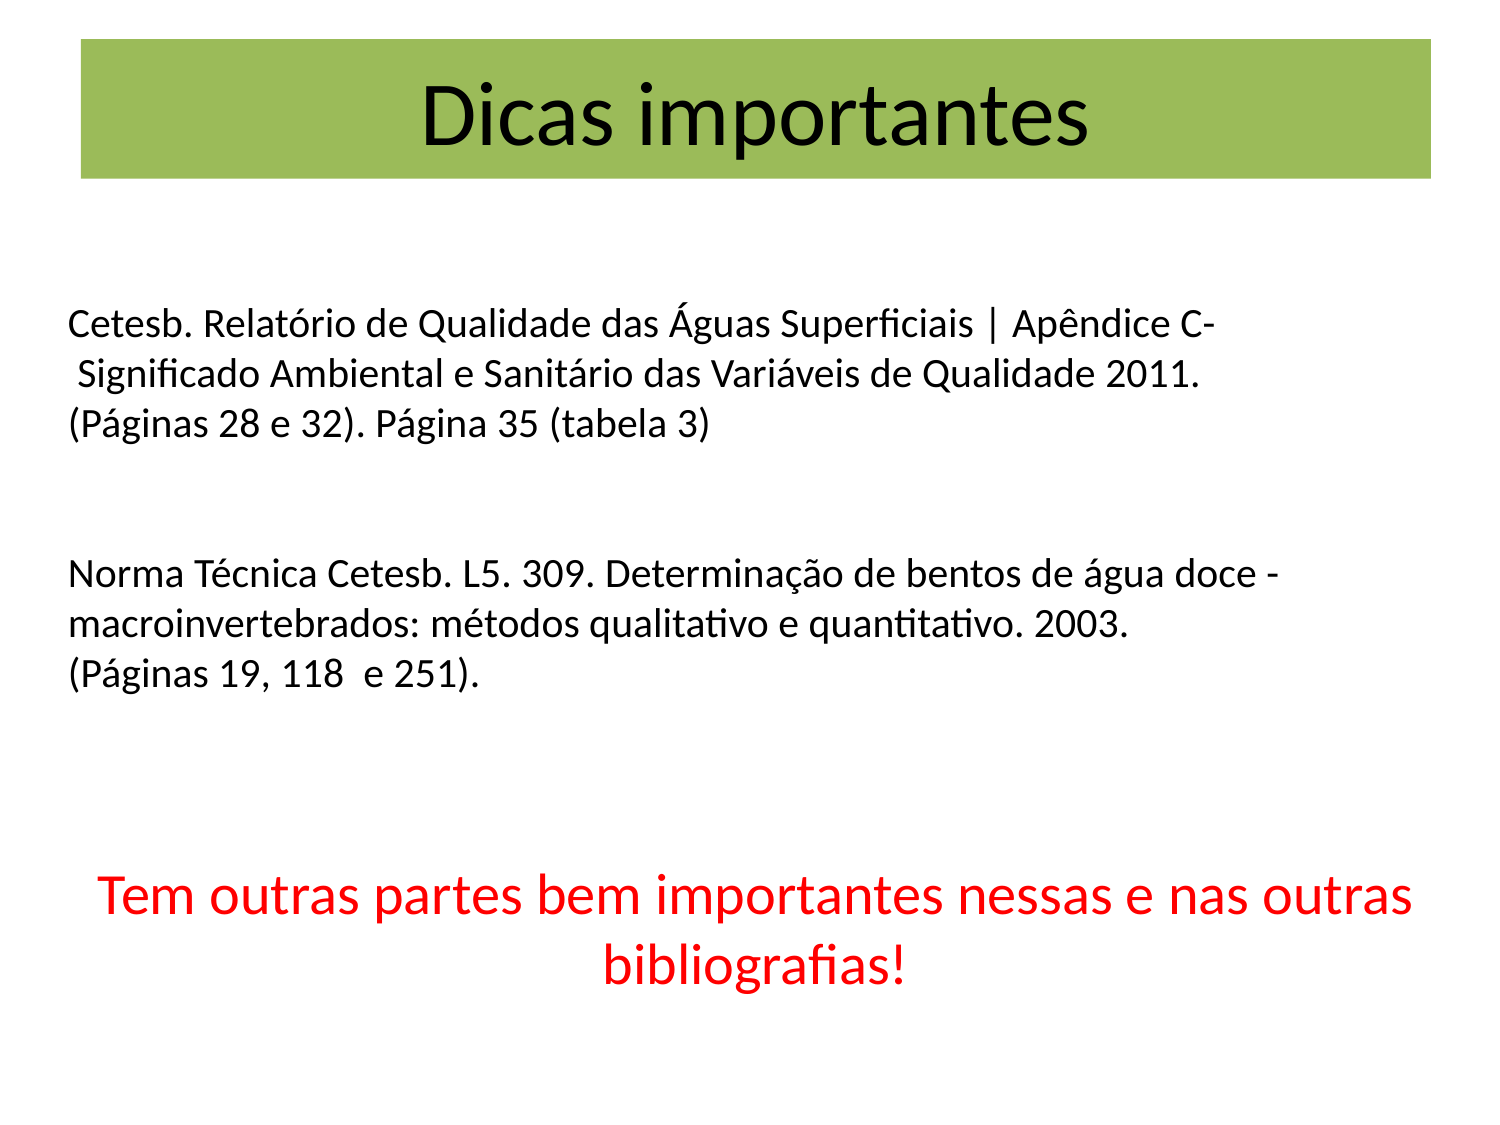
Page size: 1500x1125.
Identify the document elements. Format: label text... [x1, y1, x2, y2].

text_box Cetesb. Relatório de Qualidade das Águas Superficiais | Apêndice C- Significado Ambiental e Sanitário das Variáveis de Qualidade 2011. (Páginas 28 e 32). Página 35 (tabela 3) Norma Técnica Cetesb. L5. 309. Determinação de bentos de água doce - macroinvertebrados: métodos qualitativo e quantitativo. 2003. (Páginas 19, 118 e 251). Tem outras partes bem importantes nessas e nas outras bibliografias! [53, 243, 1459, 1094]
title Dicas importantes [80, 39, 1431, 179]
